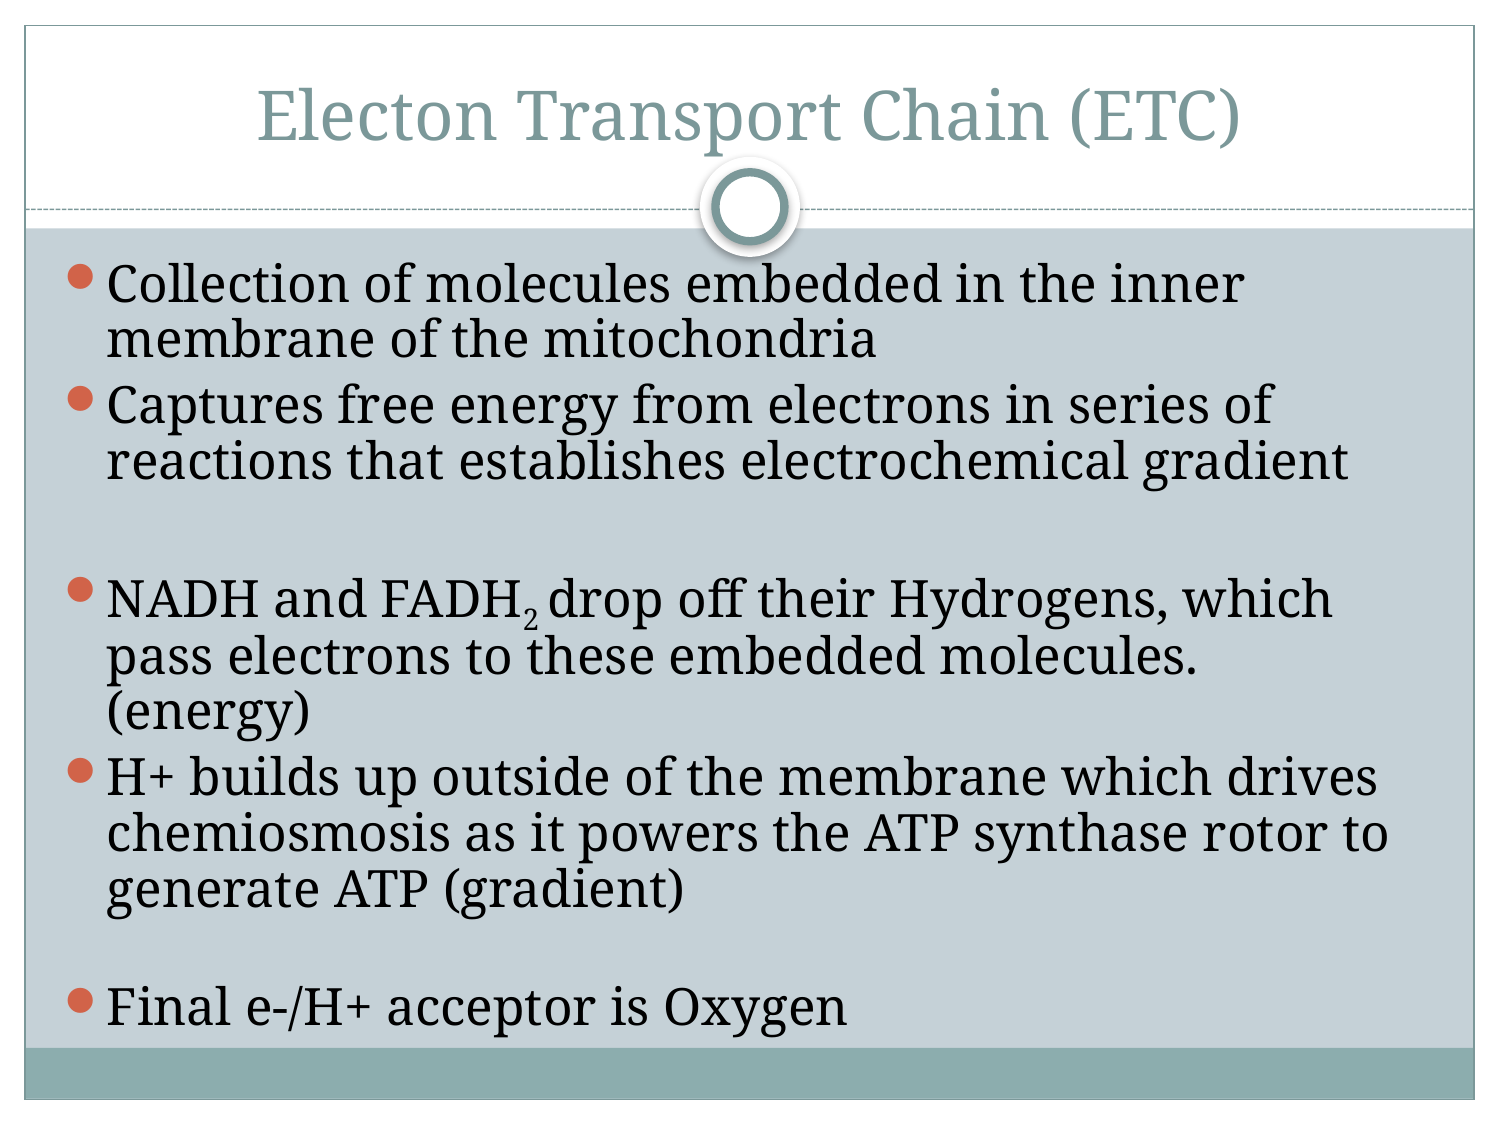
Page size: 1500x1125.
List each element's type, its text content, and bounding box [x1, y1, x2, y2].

title Electon Transport Chain (ETC) [49, 37, 1450, 162]
list Collection of molecules embedded in the inner membrane of the mitochondria Captures free energy from electrons in series of reactions that establishes electrochemical gradient NADH and FADH2 drop off their Hydrogens, which pass electrons to these embedded molecules. (energy) H+ builds up outside of the membrane which drives chemiosmosis as it powers the ATP synthase rotor to generate ATP (gradient) Final e-/H+ acceptor is Oxygen [49, 250, 1445, 1050]
